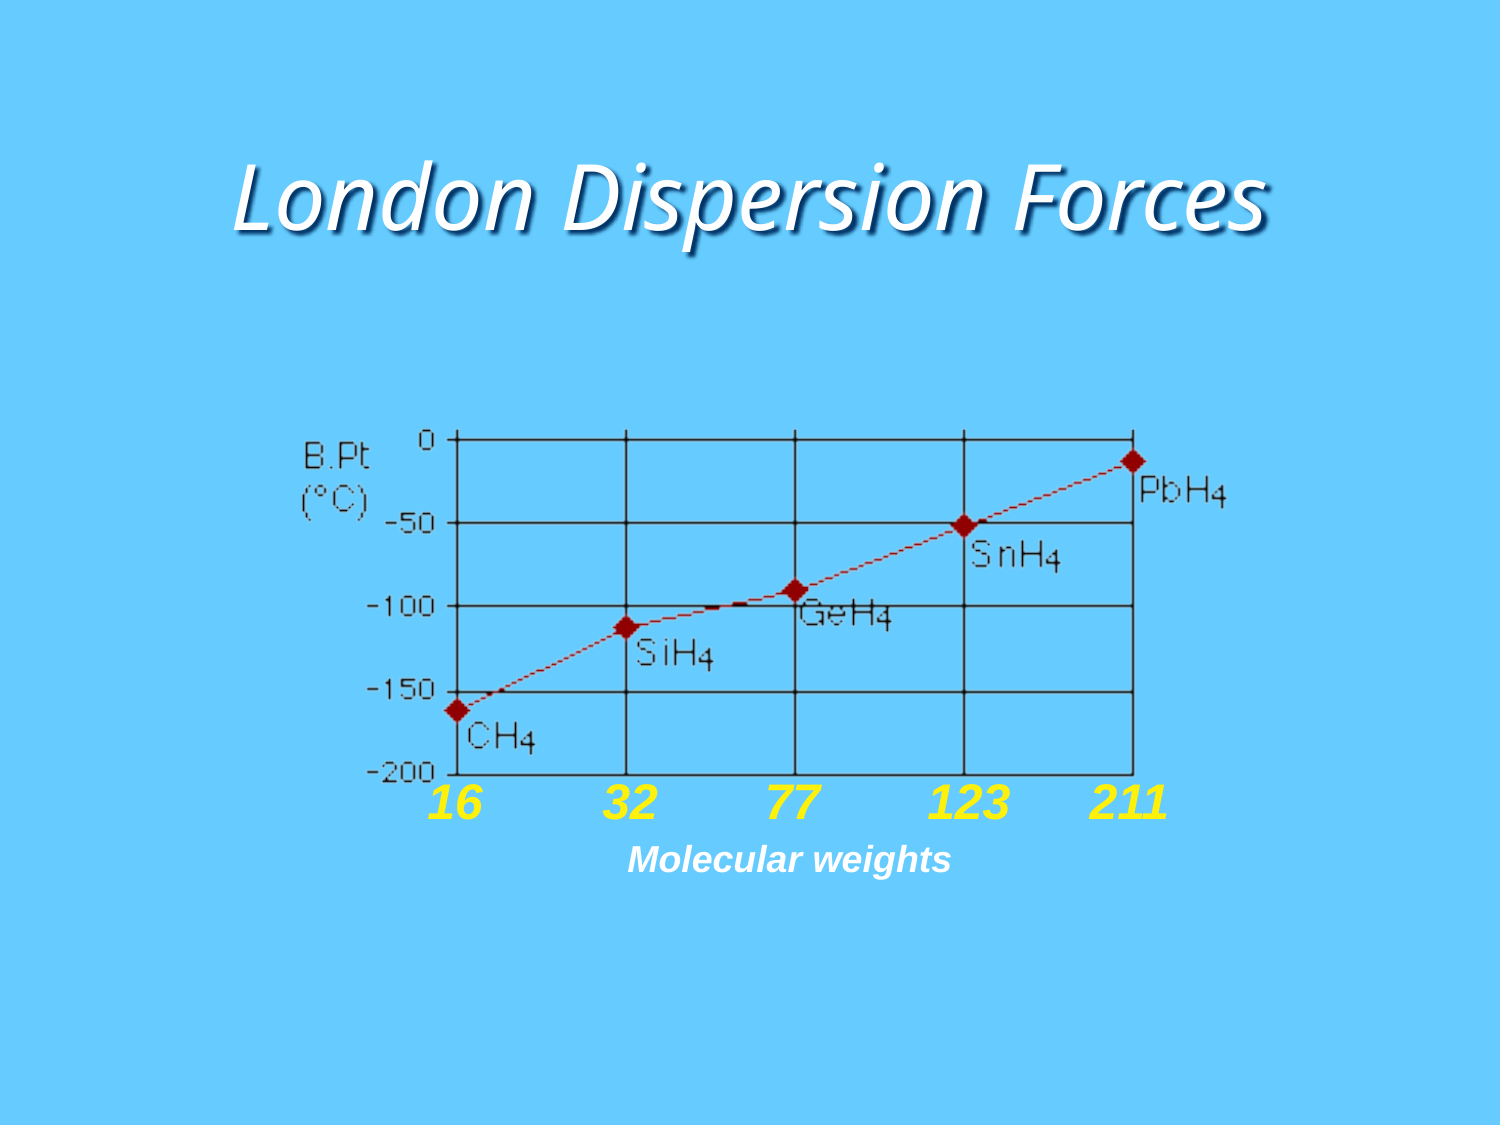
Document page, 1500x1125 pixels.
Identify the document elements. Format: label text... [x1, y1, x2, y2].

picture [299, 387, 1237, 830]
text_box Molecular weights [612, 839, 1025, 888]
title London Dispersion Forces [112, 99, 1388, 288]
